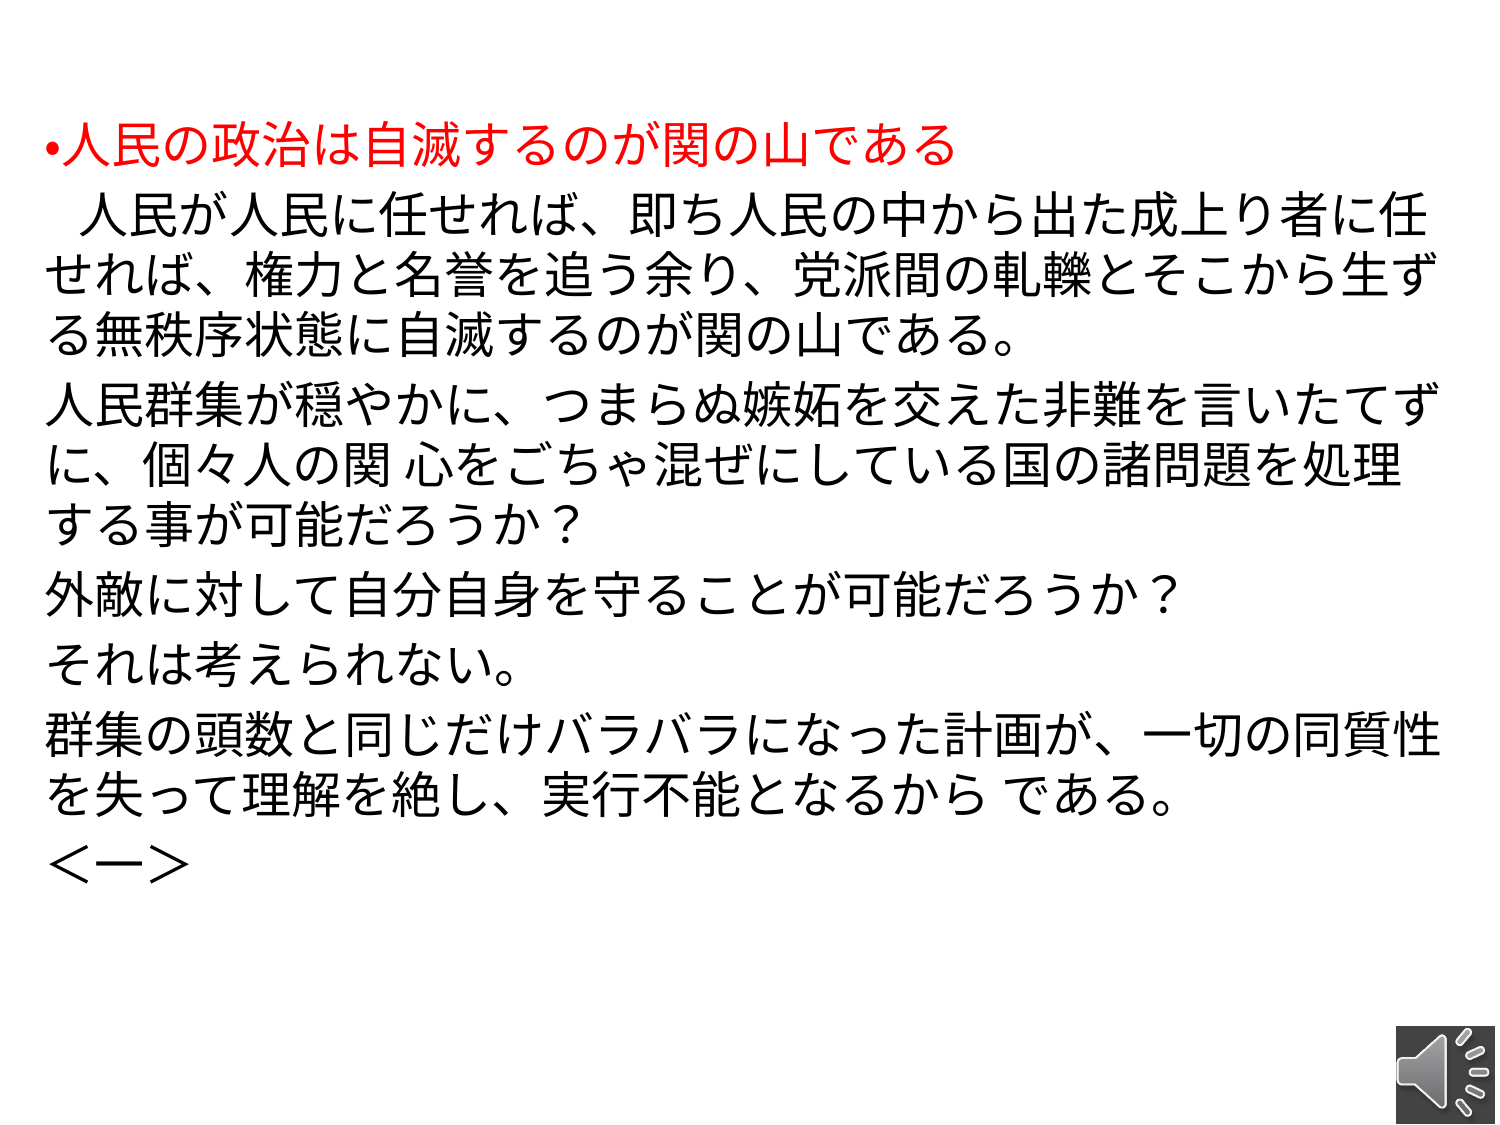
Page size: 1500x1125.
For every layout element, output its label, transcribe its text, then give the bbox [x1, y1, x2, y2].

list ・人民の政治は自滅するのが関の山である 人民が人民に任せれば、即ち人民の中から出た成上り者に任せれば、権力と名誉を追う余り、党派間の軋轢とそこから生ずる無秩序状態に自滅するのが関の山である。 人民群集が穏やかに、つまらぬ嫉妬を交えた非難を言いたてずに、個々人の関 心をごちゃ混ぜにしている国の諸問題を処理する事が可能だろうか？ 外敵に対して自分自身を守ることが可能だろうか？ それは考えられない。 群集の頭数と同じだけバラバラになった計画が、一切の同質性を失って理解を絶し、実行不能となるから である。 ＜一＞ [29, 30, 1459, 976]
picture [1395, 1024, 1496, 1125]
